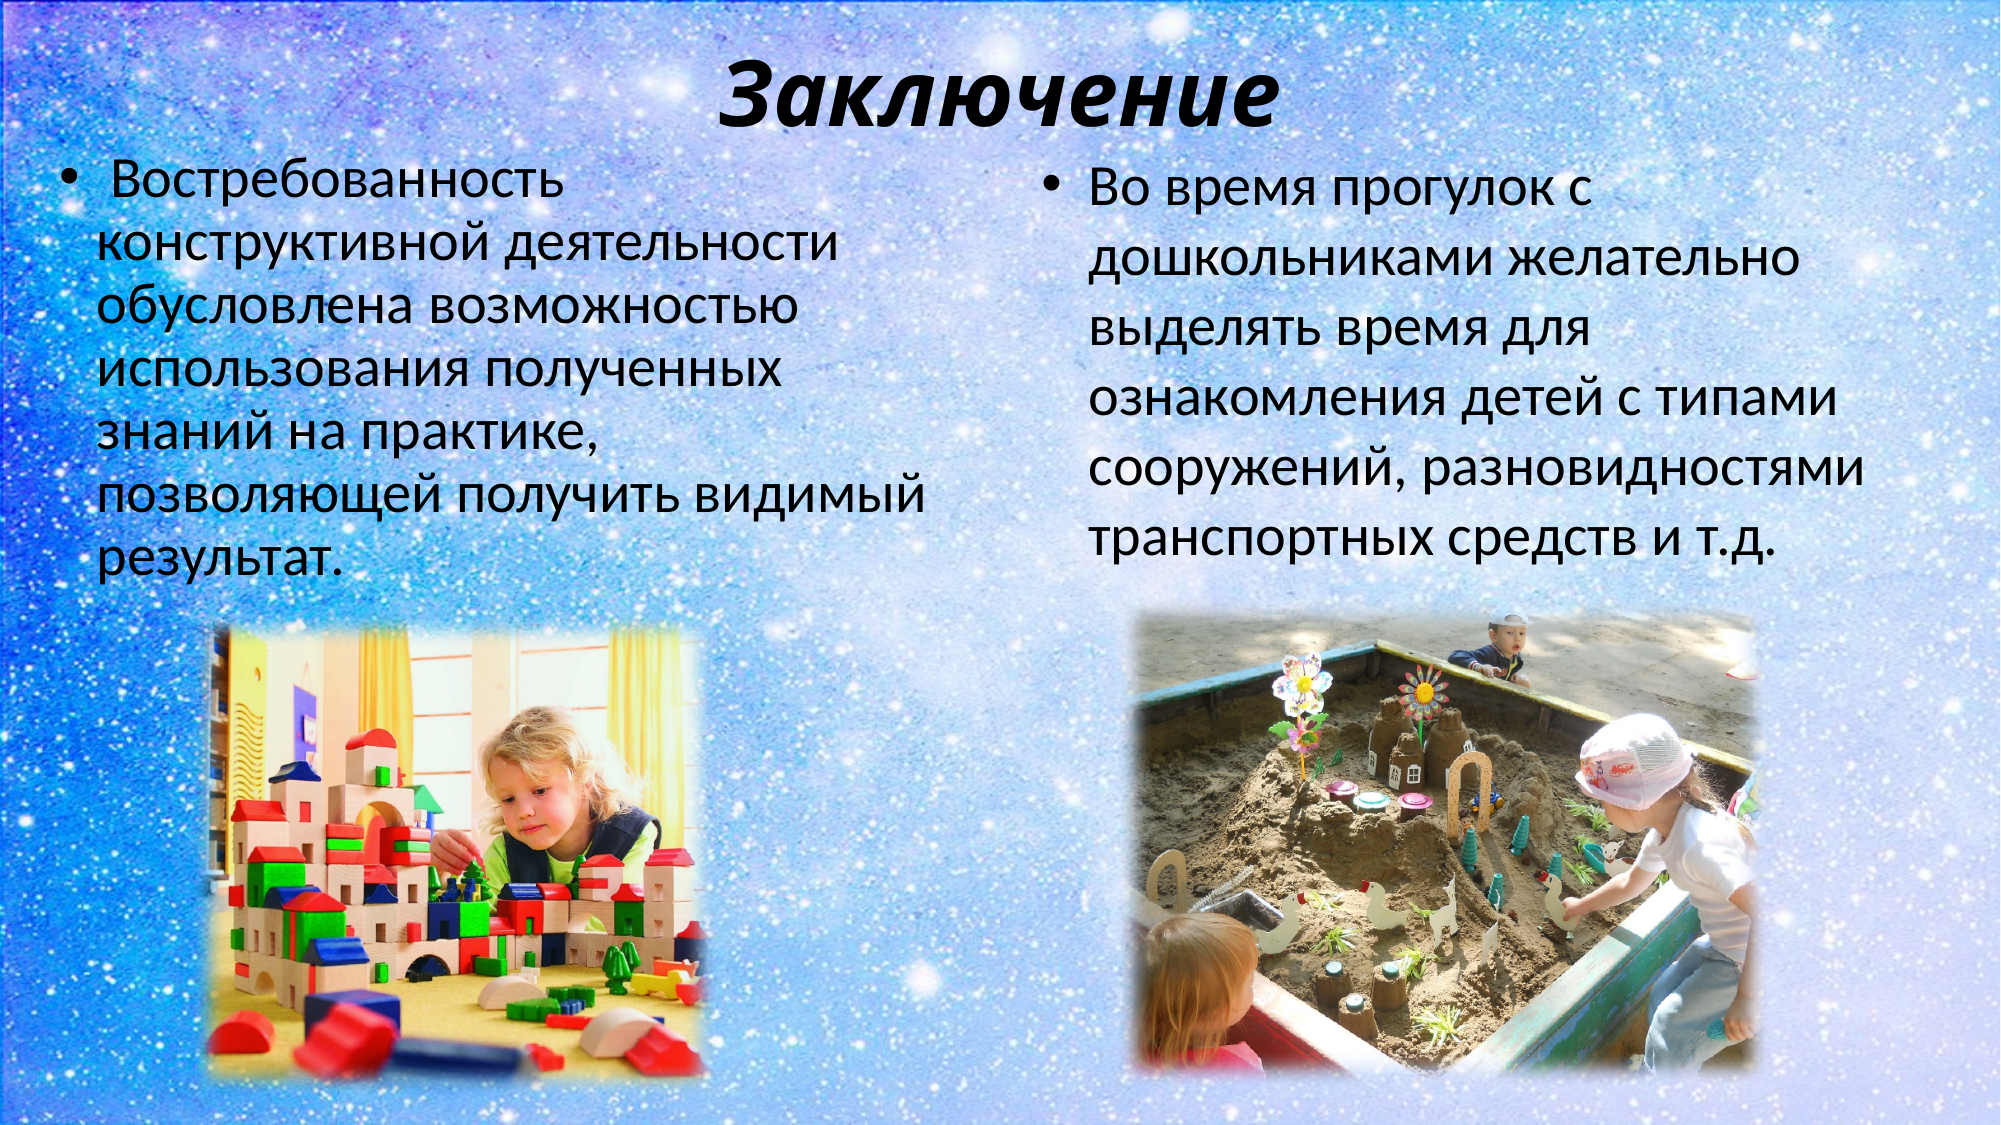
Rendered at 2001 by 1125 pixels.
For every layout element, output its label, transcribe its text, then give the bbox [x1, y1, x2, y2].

text_box Во время прогулок с дошкольниками желательно выделять время для ознакомления детей с типами сооружений, разновидностями транспортных средств и т.д. [1026, 139, 1894, 575]
title Заключение [137, 0, 1863, 194]
picture [0, 0, 2001, 1125]
list Востребованность конструктивной деятельности обусловлена возможностью использования полученных знаний на практике, позволяющей получить видимый результат. [44, 140, 970, 854]
